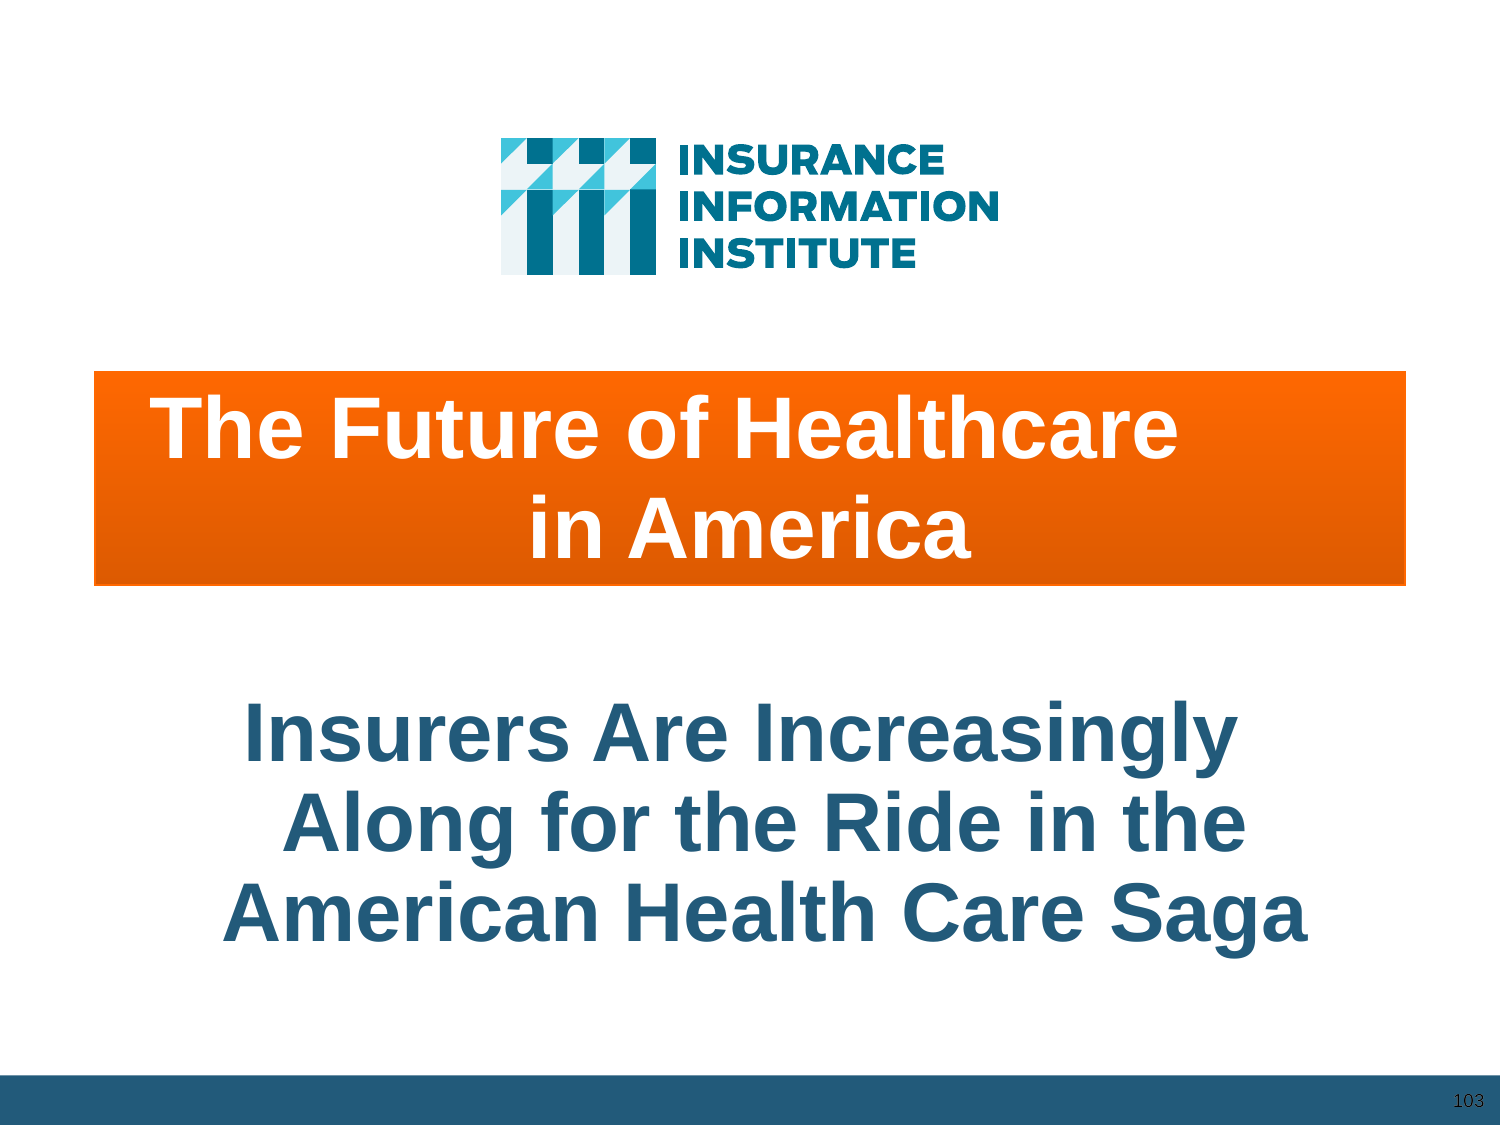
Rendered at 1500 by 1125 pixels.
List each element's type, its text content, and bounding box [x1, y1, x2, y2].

picture [500, 137, 998, 275]
slide_number 103 [1410, 1091, 1485, 1112]
text_box [0, 1075, 1500, 1125]
text_box Insurers Are Increasingly Along for the Ride in the American Health Care Saga [134, 682, 1348, 968]
text_box The Future of Healthcare in America [95, 372, 1405, 585]
